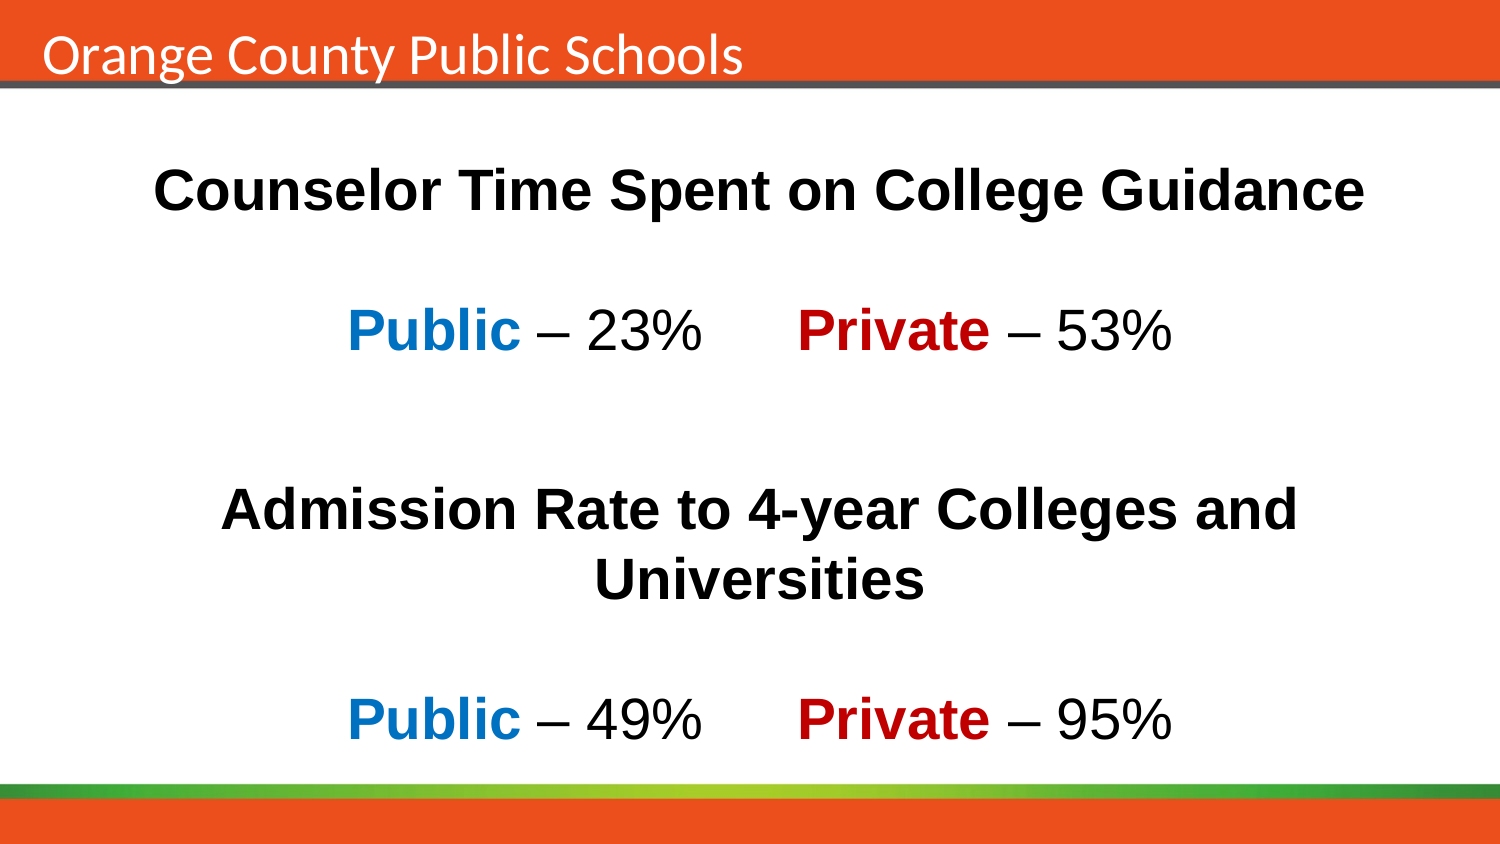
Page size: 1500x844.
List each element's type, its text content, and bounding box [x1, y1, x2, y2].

text_box Counselor Time Spent on College Guidance Public – 23% Private – 53% Admission Rate to 4-year Colleges and Universities Public – 49% Private – 95% [130, 144, 1390, 844]
picture [0, 0, 1500, 844]
